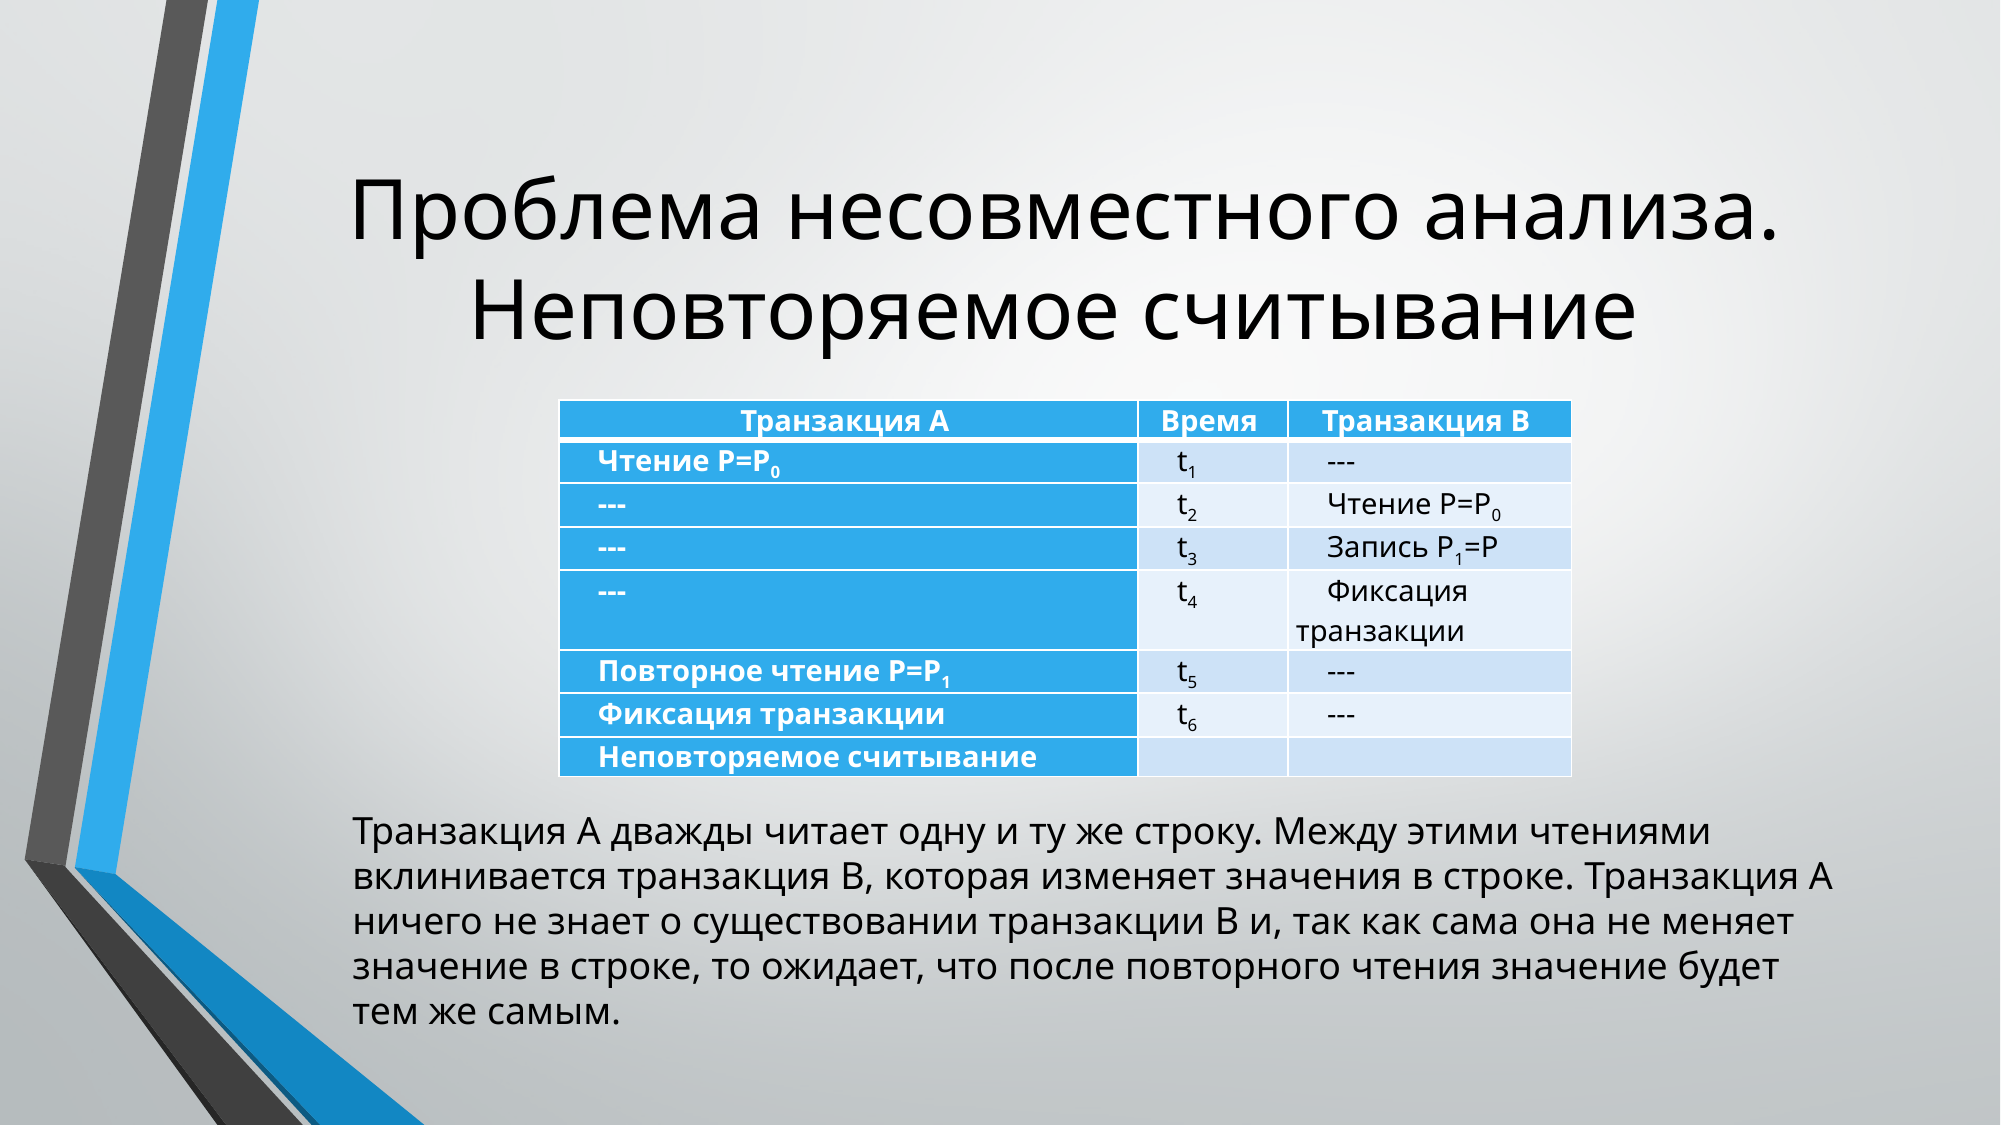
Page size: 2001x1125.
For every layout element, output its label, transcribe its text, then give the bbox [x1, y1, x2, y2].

table_cell t6 [1139, 694, 1287, 736]
table_cell Повторное чтение P=P1 [560, 651, 1137, 692]
text_box Транзакция A дважды читает одну и ту же строку. Между этими чтениями вклинивается транзакция B, которая изменяет значения в строке. Транзакция A ничего не знает о существовании транзакции B и, так как сама она не меняет значение в строке, то ожидает, что после повторного чтения значение будет тем же самым. [337, 799, 1887, 1040]
table_cell --- [1289, 651, 1571, 692]
table_cell t3 [1139, 528, 1287, 569]
table_cell --- [1289, 694, 1571, 736]
table_cell t5 [1139, 651, 1287, 692]
table_cell [1139, 738, 1287, 776]
table_cell Неповторяемое считывание [560, 738, 1137, 776]
table_cell t4 [1139, 571, 1287, 649]
table_cell t2 [1139, 484, 1287, 526]
table_cell Фиксация транзакции [560, 694, 1137, 736]
table_cell --- [1289, 443, 1571, 482]
table_header Транзакция A [560, 401, 1137, 437]
title Проблема несовместного анализа. Неповторяемое считывание [243, 112, 1887, 400]
table_cell Чтение P=P0 [560, 443, 1137, 482]
table_cell Запись P1=P [1289, 528, 1571, 569]
table_header Время [1139, 401, 1287, 437]
table_cell --- [560, 571, 1137, 649]
table_cell t1 [1139, 443, 1287, 482]
table_cell Фиксация транзакции [1289, 571, 1571, 649]
table_cell --- [560, 484, 1137, 526]
table_cell Чтение P=P0 [1289, 484, 1571, 526]
table_cell [1289, 738, 1571, 776]
table_header Транзакция B [1289, 401, 1571, 437]
table_cell --- [560, 528, 1137, 569]
